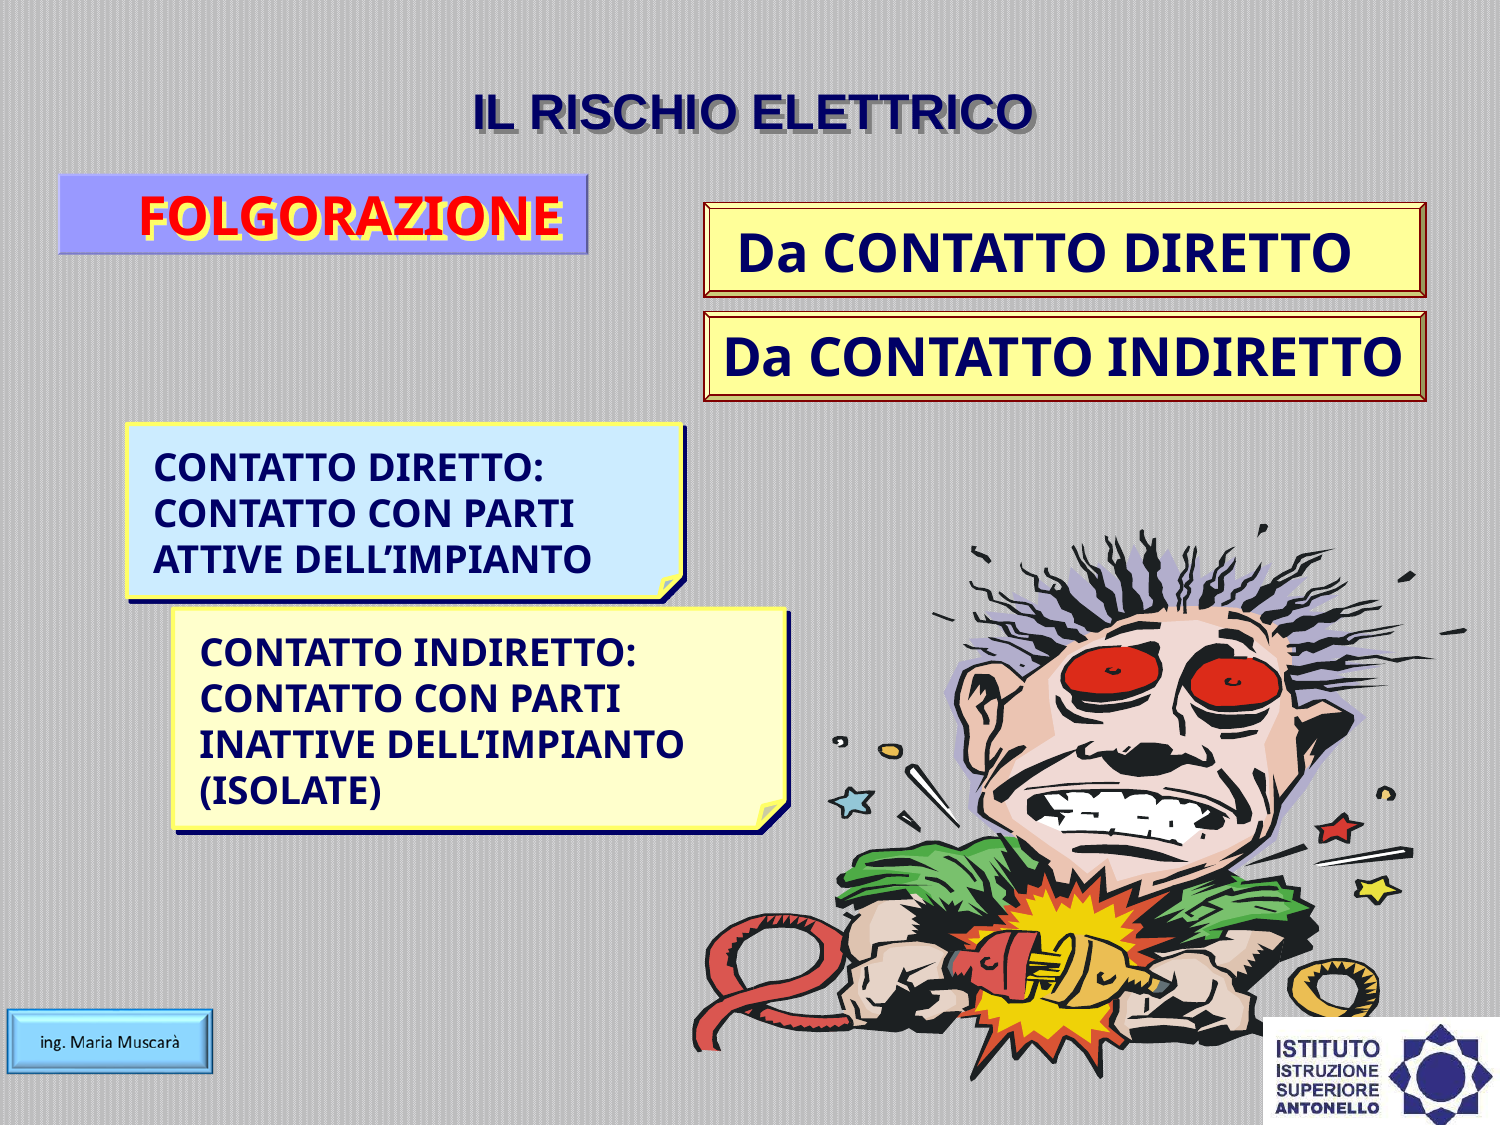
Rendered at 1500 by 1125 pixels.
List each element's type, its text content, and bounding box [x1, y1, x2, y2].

text_box IL RISCHIO ELETTRICO [261, 80, 1246, 139]
text_box [706, 203, 1424, 208]
text_box Da CONTATTO DIRETTO [721, 211, 1369, 292]
text_box FOLGORAZIONE [122, 174, 577, 254]
text_box CONTATTO INDIRETTO: CONTATTO CON PARTI INATTIVE DELL’IMPIANTO (ISOLATE) [184, 620, 686, 866]
picture [692, 523, 1500, 1125]
text_box Da CONTATTO INDIRETTO [707, 315, 1419, 395]
picture [5, 1007, 214, 1075]
text_box [126, 424, 681, 598]
text_box [703, 202, 1426, 298]
text_box CONTATTO DIRETTO: CONTATTO CON PARTI ATTIVE DELL’IMPIANTO [138, 435, 693, 589]
text_box [173, 608, 686, 828]
text_box [57, 173, 589, 255]
text_box [706, 312, 1424, 317]
text_box [126, 178, 581, 259]
